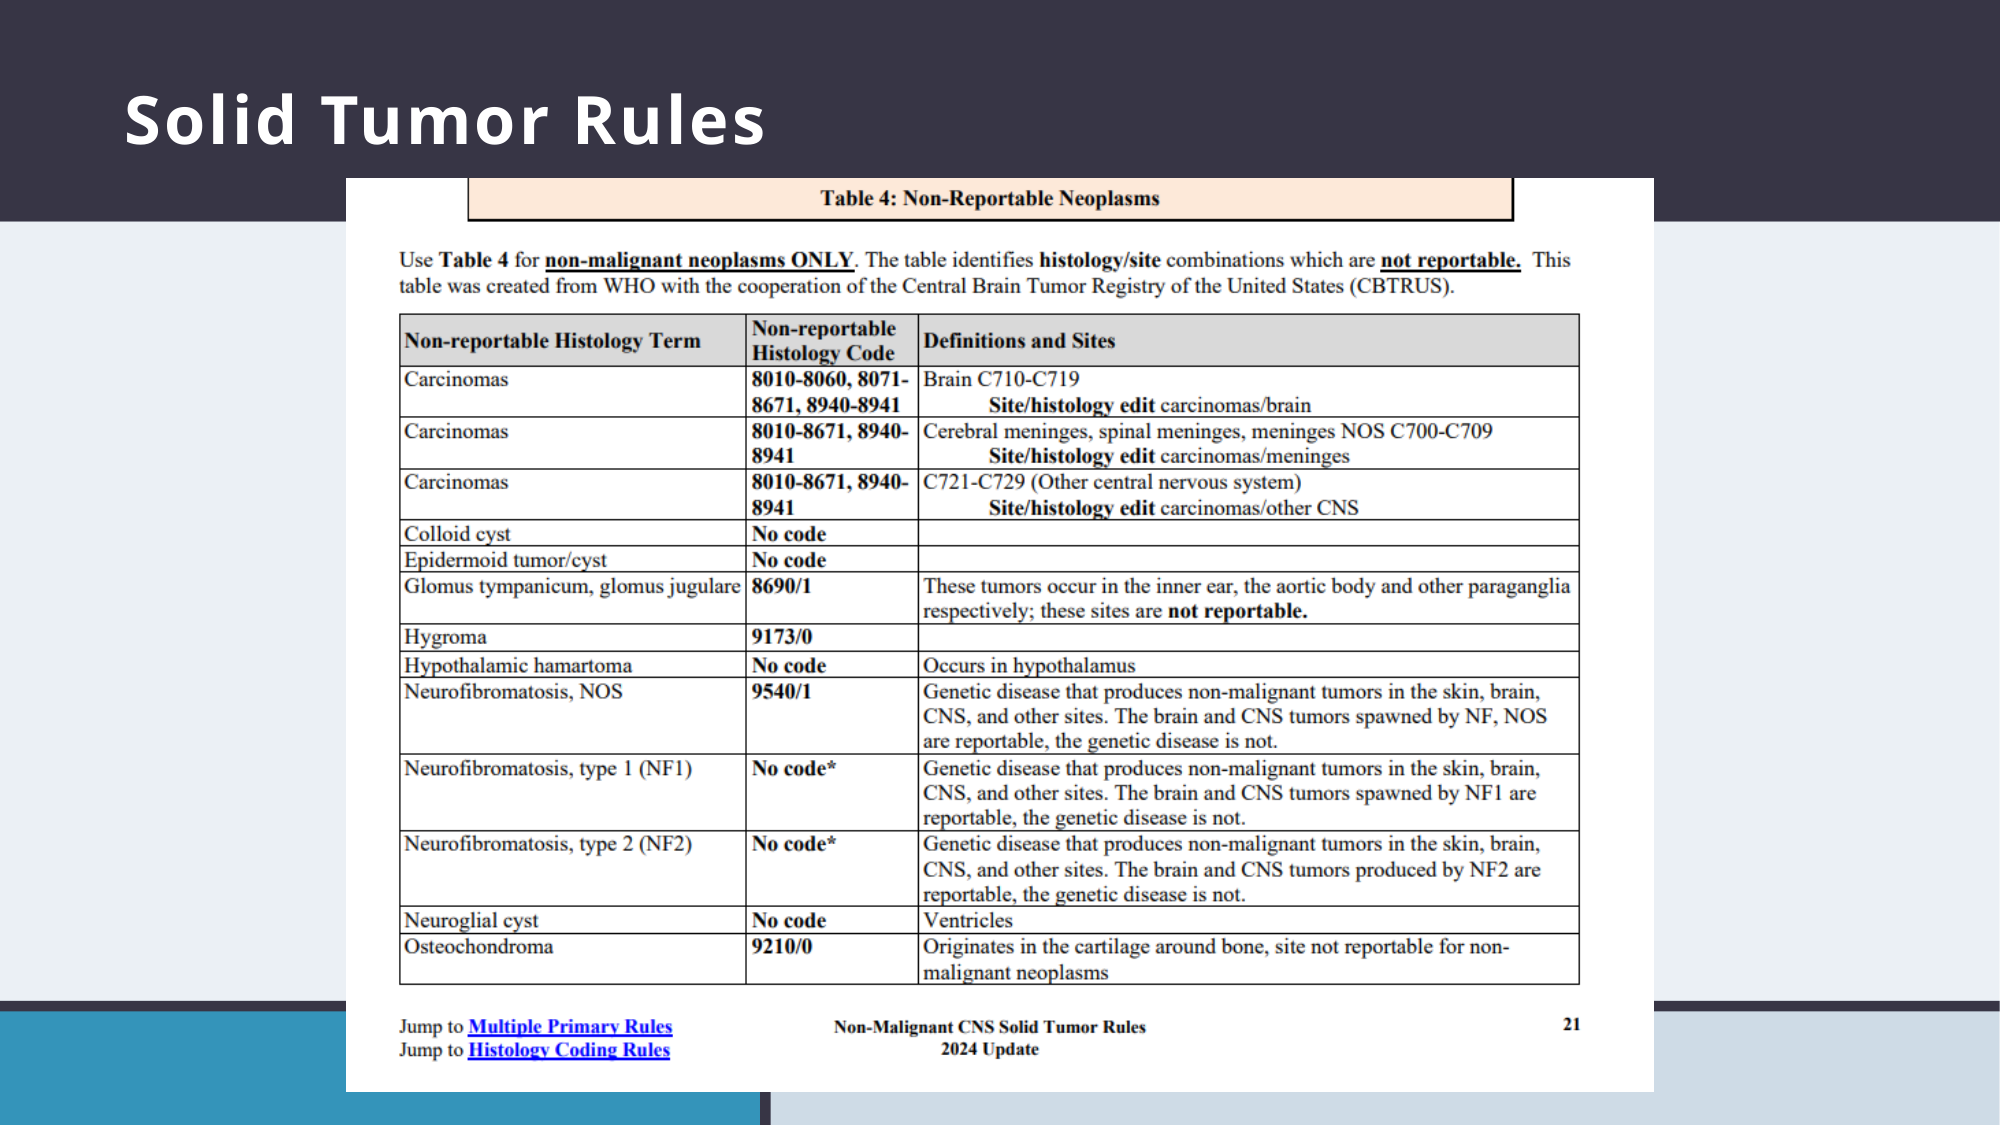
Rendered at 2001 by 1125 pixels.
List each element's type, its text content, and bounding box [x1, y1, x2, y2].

picture [345, 178, 1655, 1092]
title Solid Tumor Rules [106, 15, 1895, 207]
